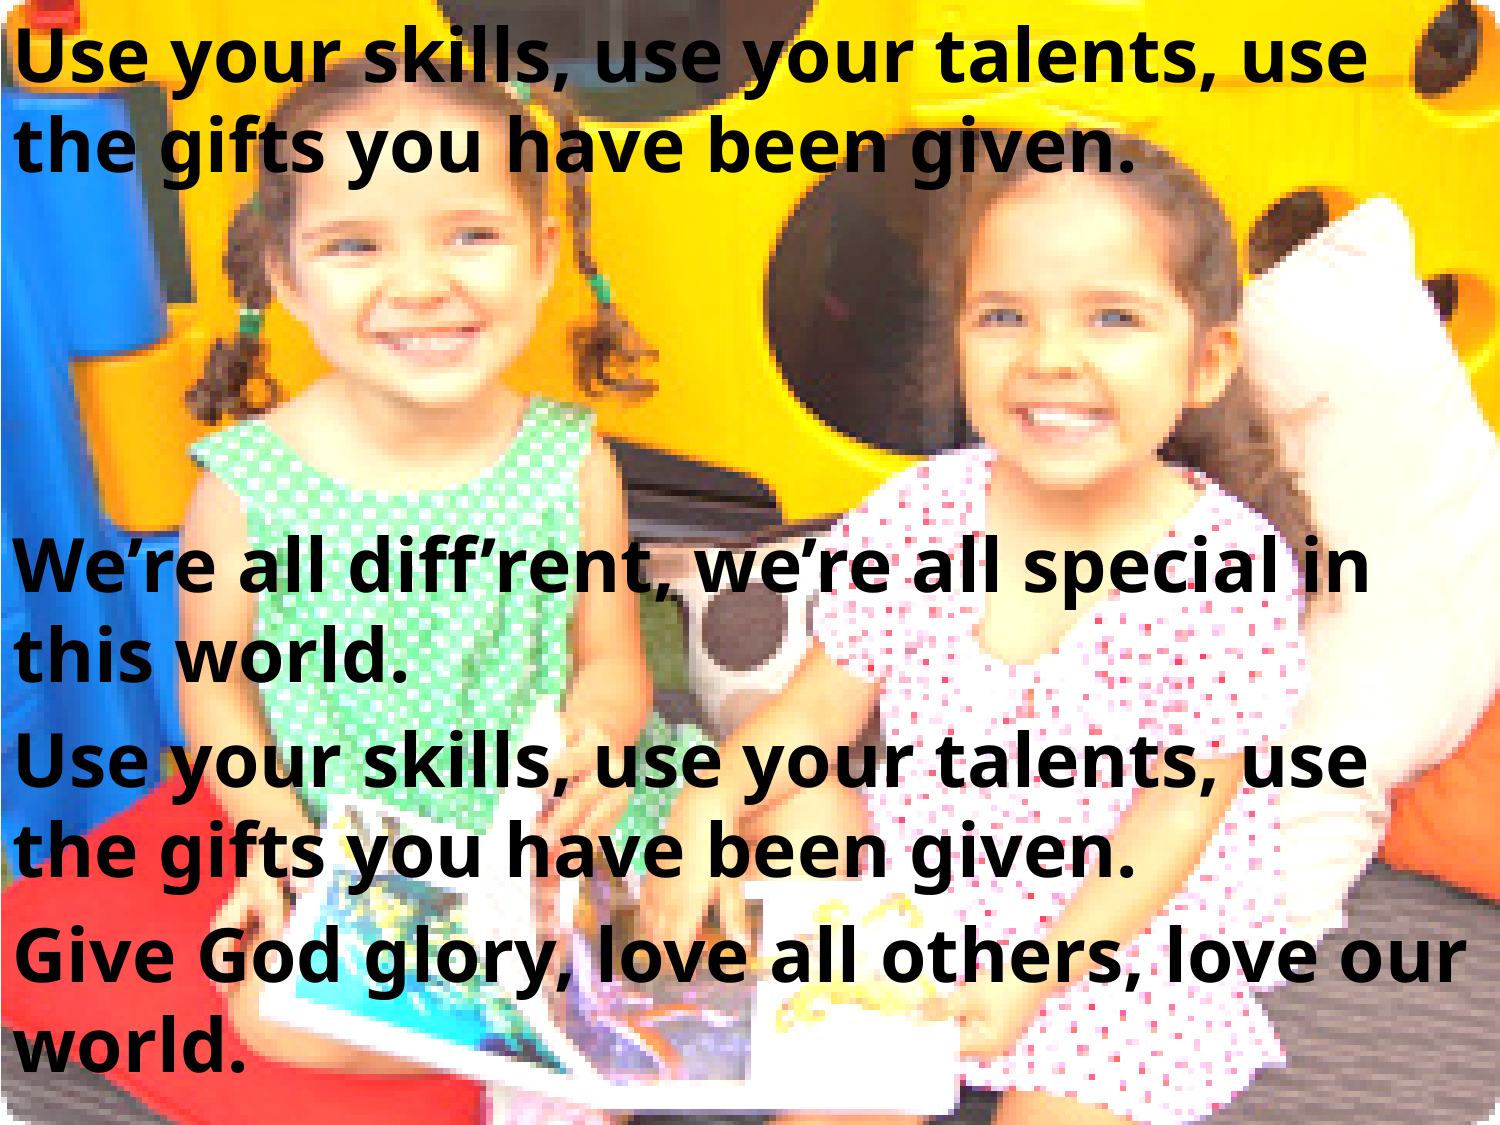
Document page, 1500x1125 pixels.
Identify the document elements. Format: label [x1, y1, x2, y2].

list [1, 0, 1500, 1125]
